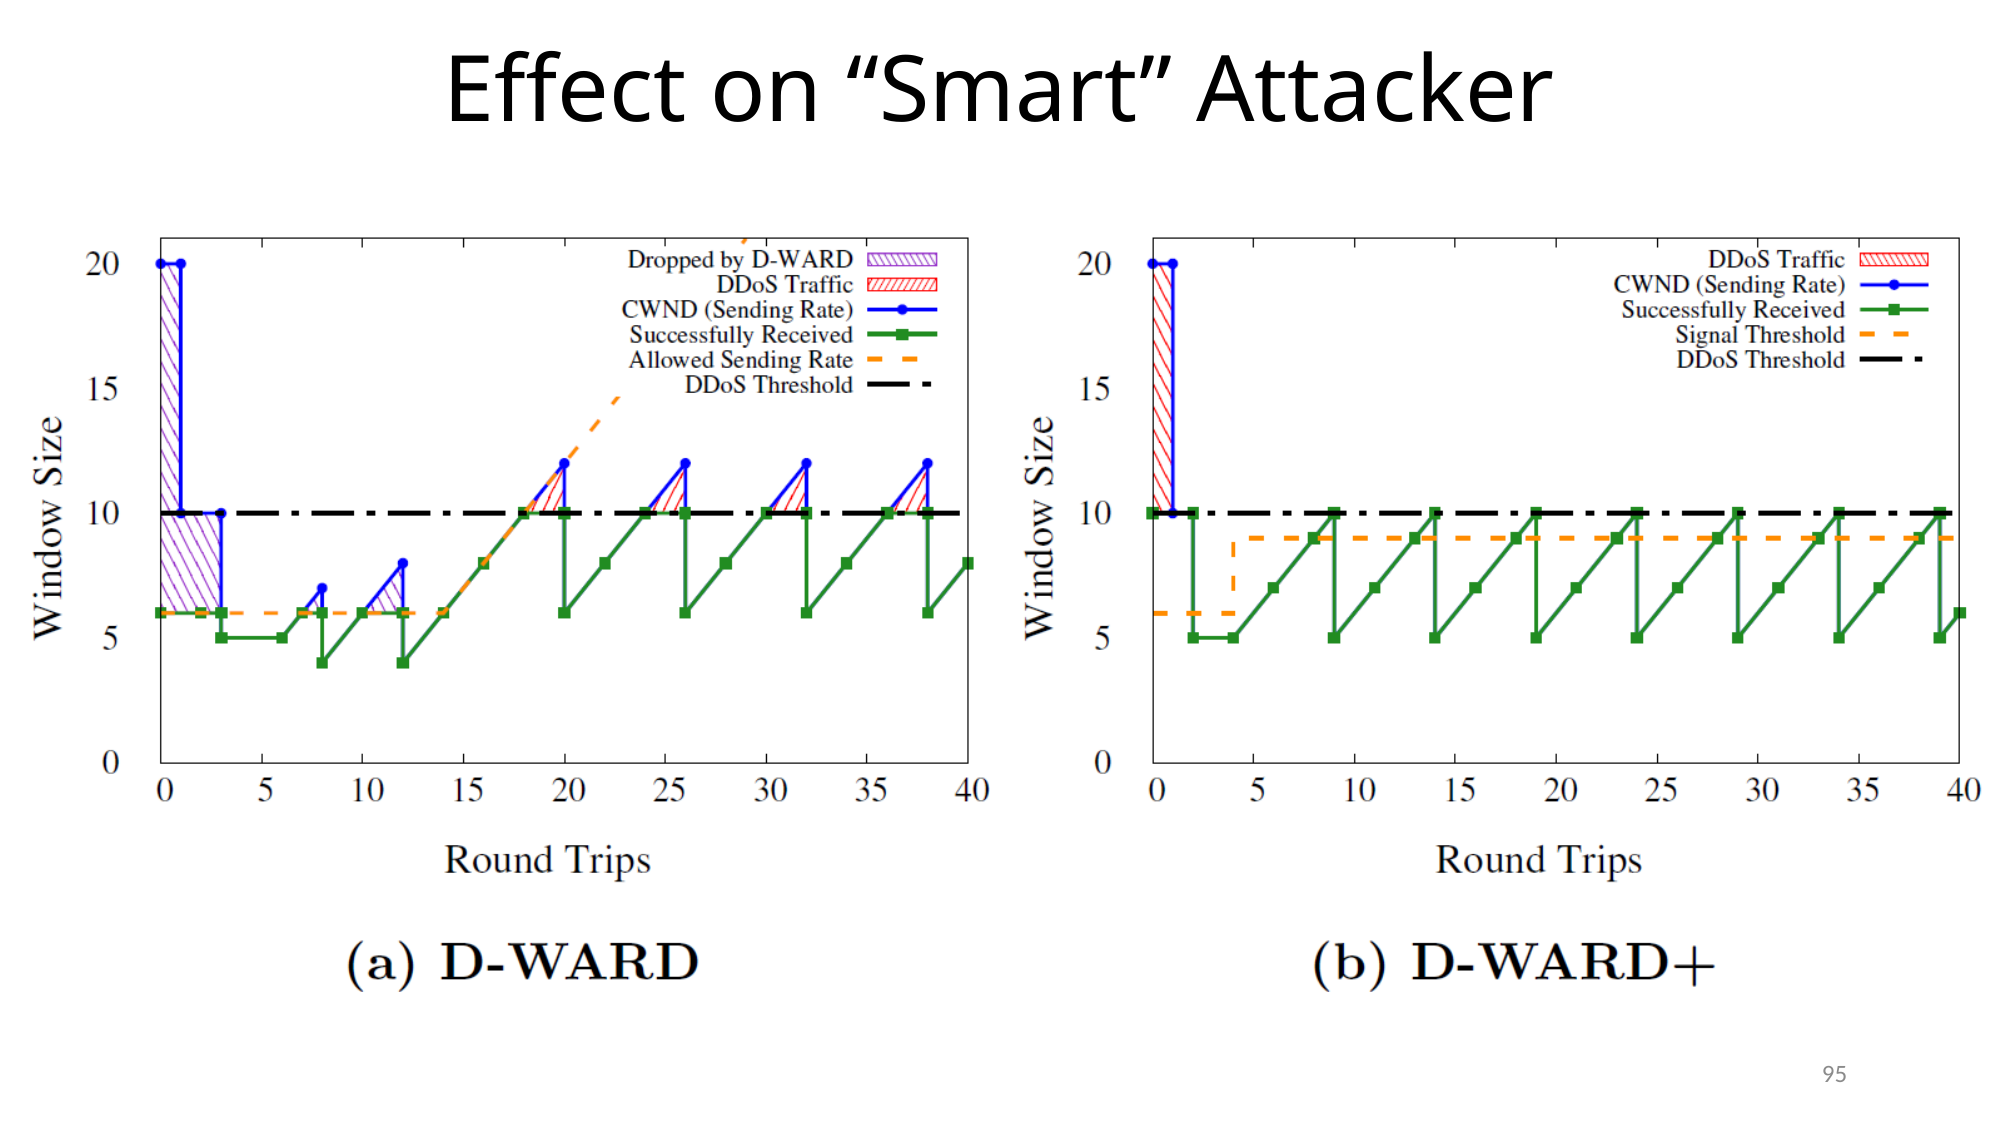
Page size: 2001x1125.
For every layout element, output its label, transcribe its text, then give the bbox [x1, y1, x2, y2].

picture [0, 190, 2000, 1007]
slide_number 95 [1412, 1042, 1863, 1103]
text_box Effect on “Smart” Attacker [137, 0, 1863, 190]
